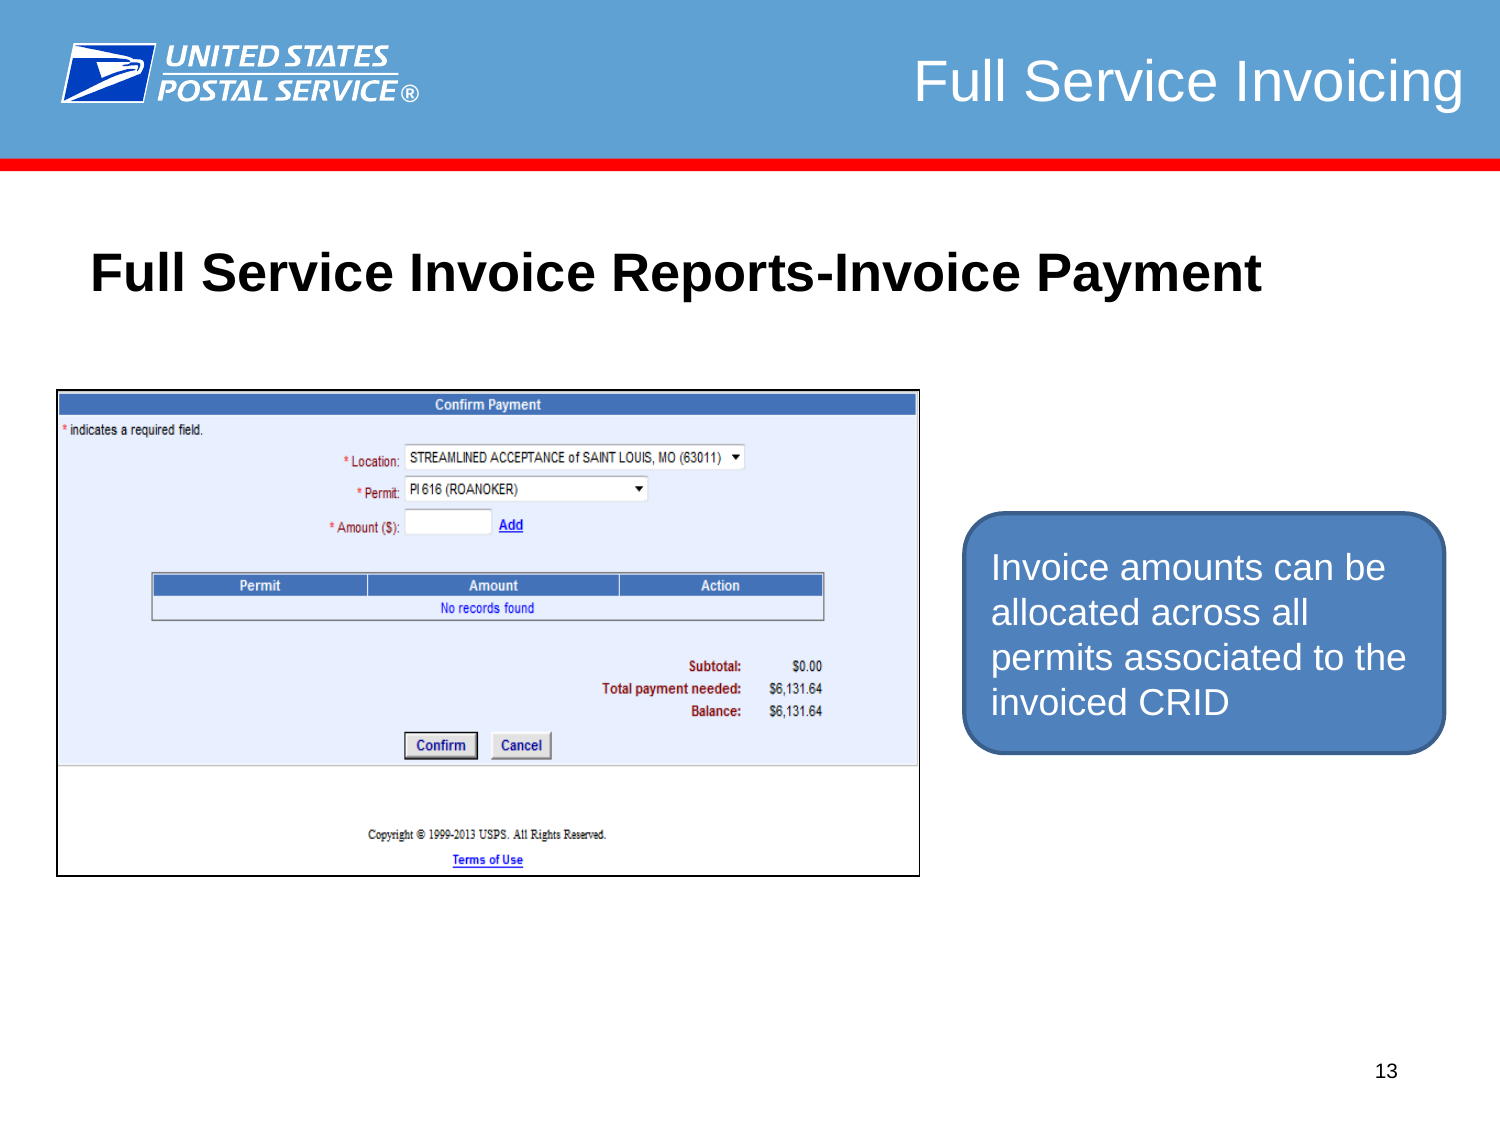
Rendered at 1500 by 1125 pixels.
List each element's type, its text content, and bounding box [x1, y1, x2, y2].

title Full Service Invoicing [437, 0, 1474, 157]
picture [57, 390, 920, 876]
list Full Service Invoice Reports-Invoice Payment [74, 229, 1410, 1017]
text_box Invoice amounts can be allocated across all permits associated to the invoiced CRID [962, 511, 1447, 756]
